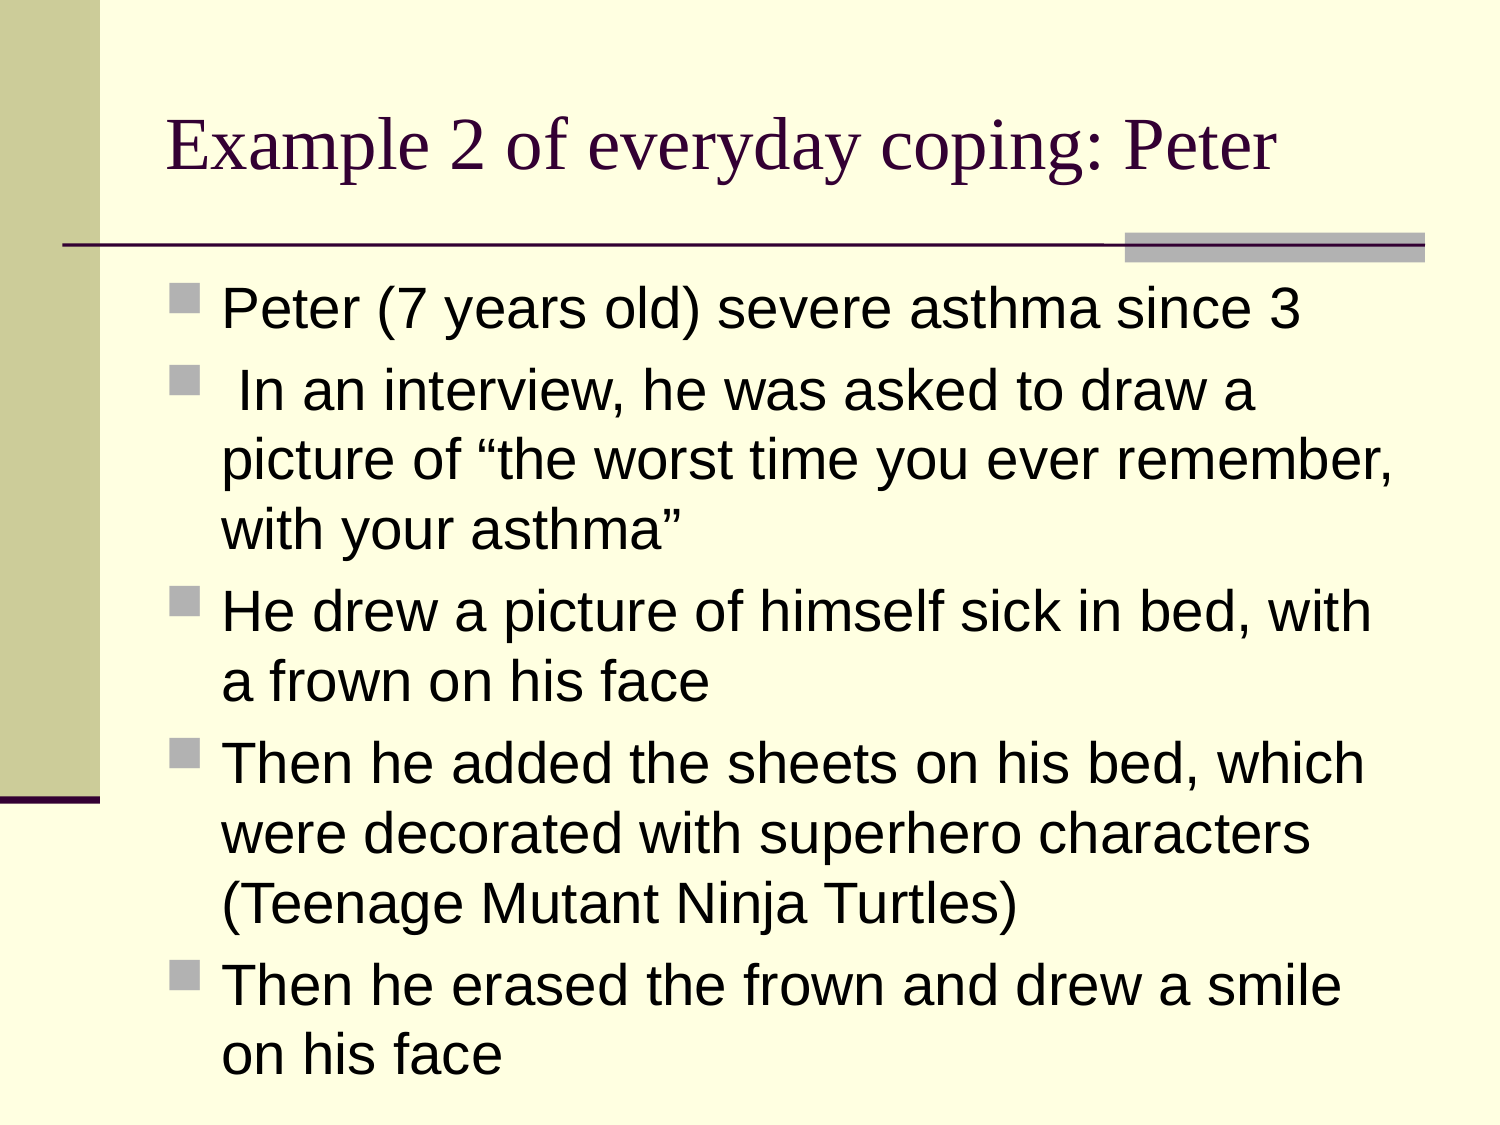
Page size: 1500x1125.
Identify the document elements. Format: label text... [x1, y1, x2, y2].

list Peter (7 years old) severe asthma since 3 In an interview, he was asked to draw a picture of “the worst time you ever remember, with your asthma” He drew a picture of himself sick in bed, with a frown on his face Then he added the sheets on his bed, which were decorated with superhero characters (Teenage Mutant Ninja Turtles) Then he erased the frown and drew a smile on his face [149, 262, 1426, 1006]
title Example 2 of everyday coping: Peter [149, 45, 1426, 234]
